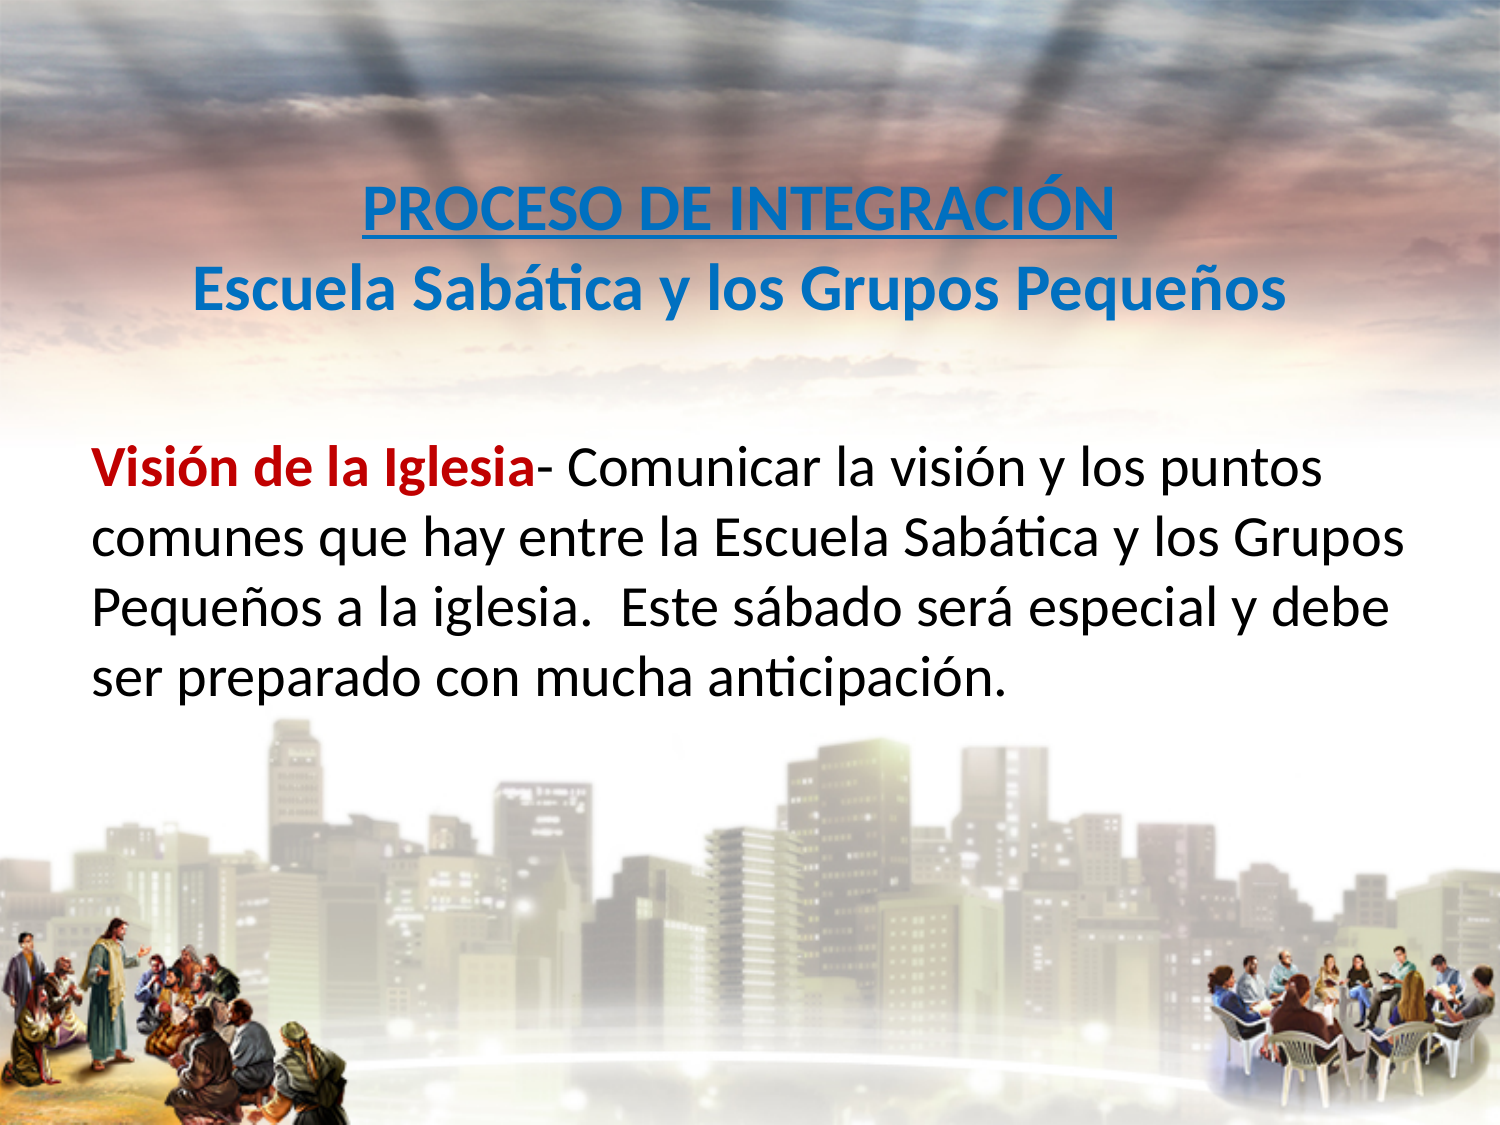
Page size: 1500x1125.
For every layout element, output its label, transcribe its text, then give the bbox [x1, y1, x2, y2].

text_box Visión de la Iglesia- Comunicar la visión y los puntos comunes que hay entre la Escuela Sabática y los Grupos Pequeños a la iglesia. Este sábado será especial y debe ser preparado con mucha anticipación. [76, 420, 1447, 716]
text_box PROCESO DE INTEGRACIÓN Escuela Sabática y los Grupos Pequeños [64, 90, 1415, 398]
picture [0, 0, 1500, 1125]
